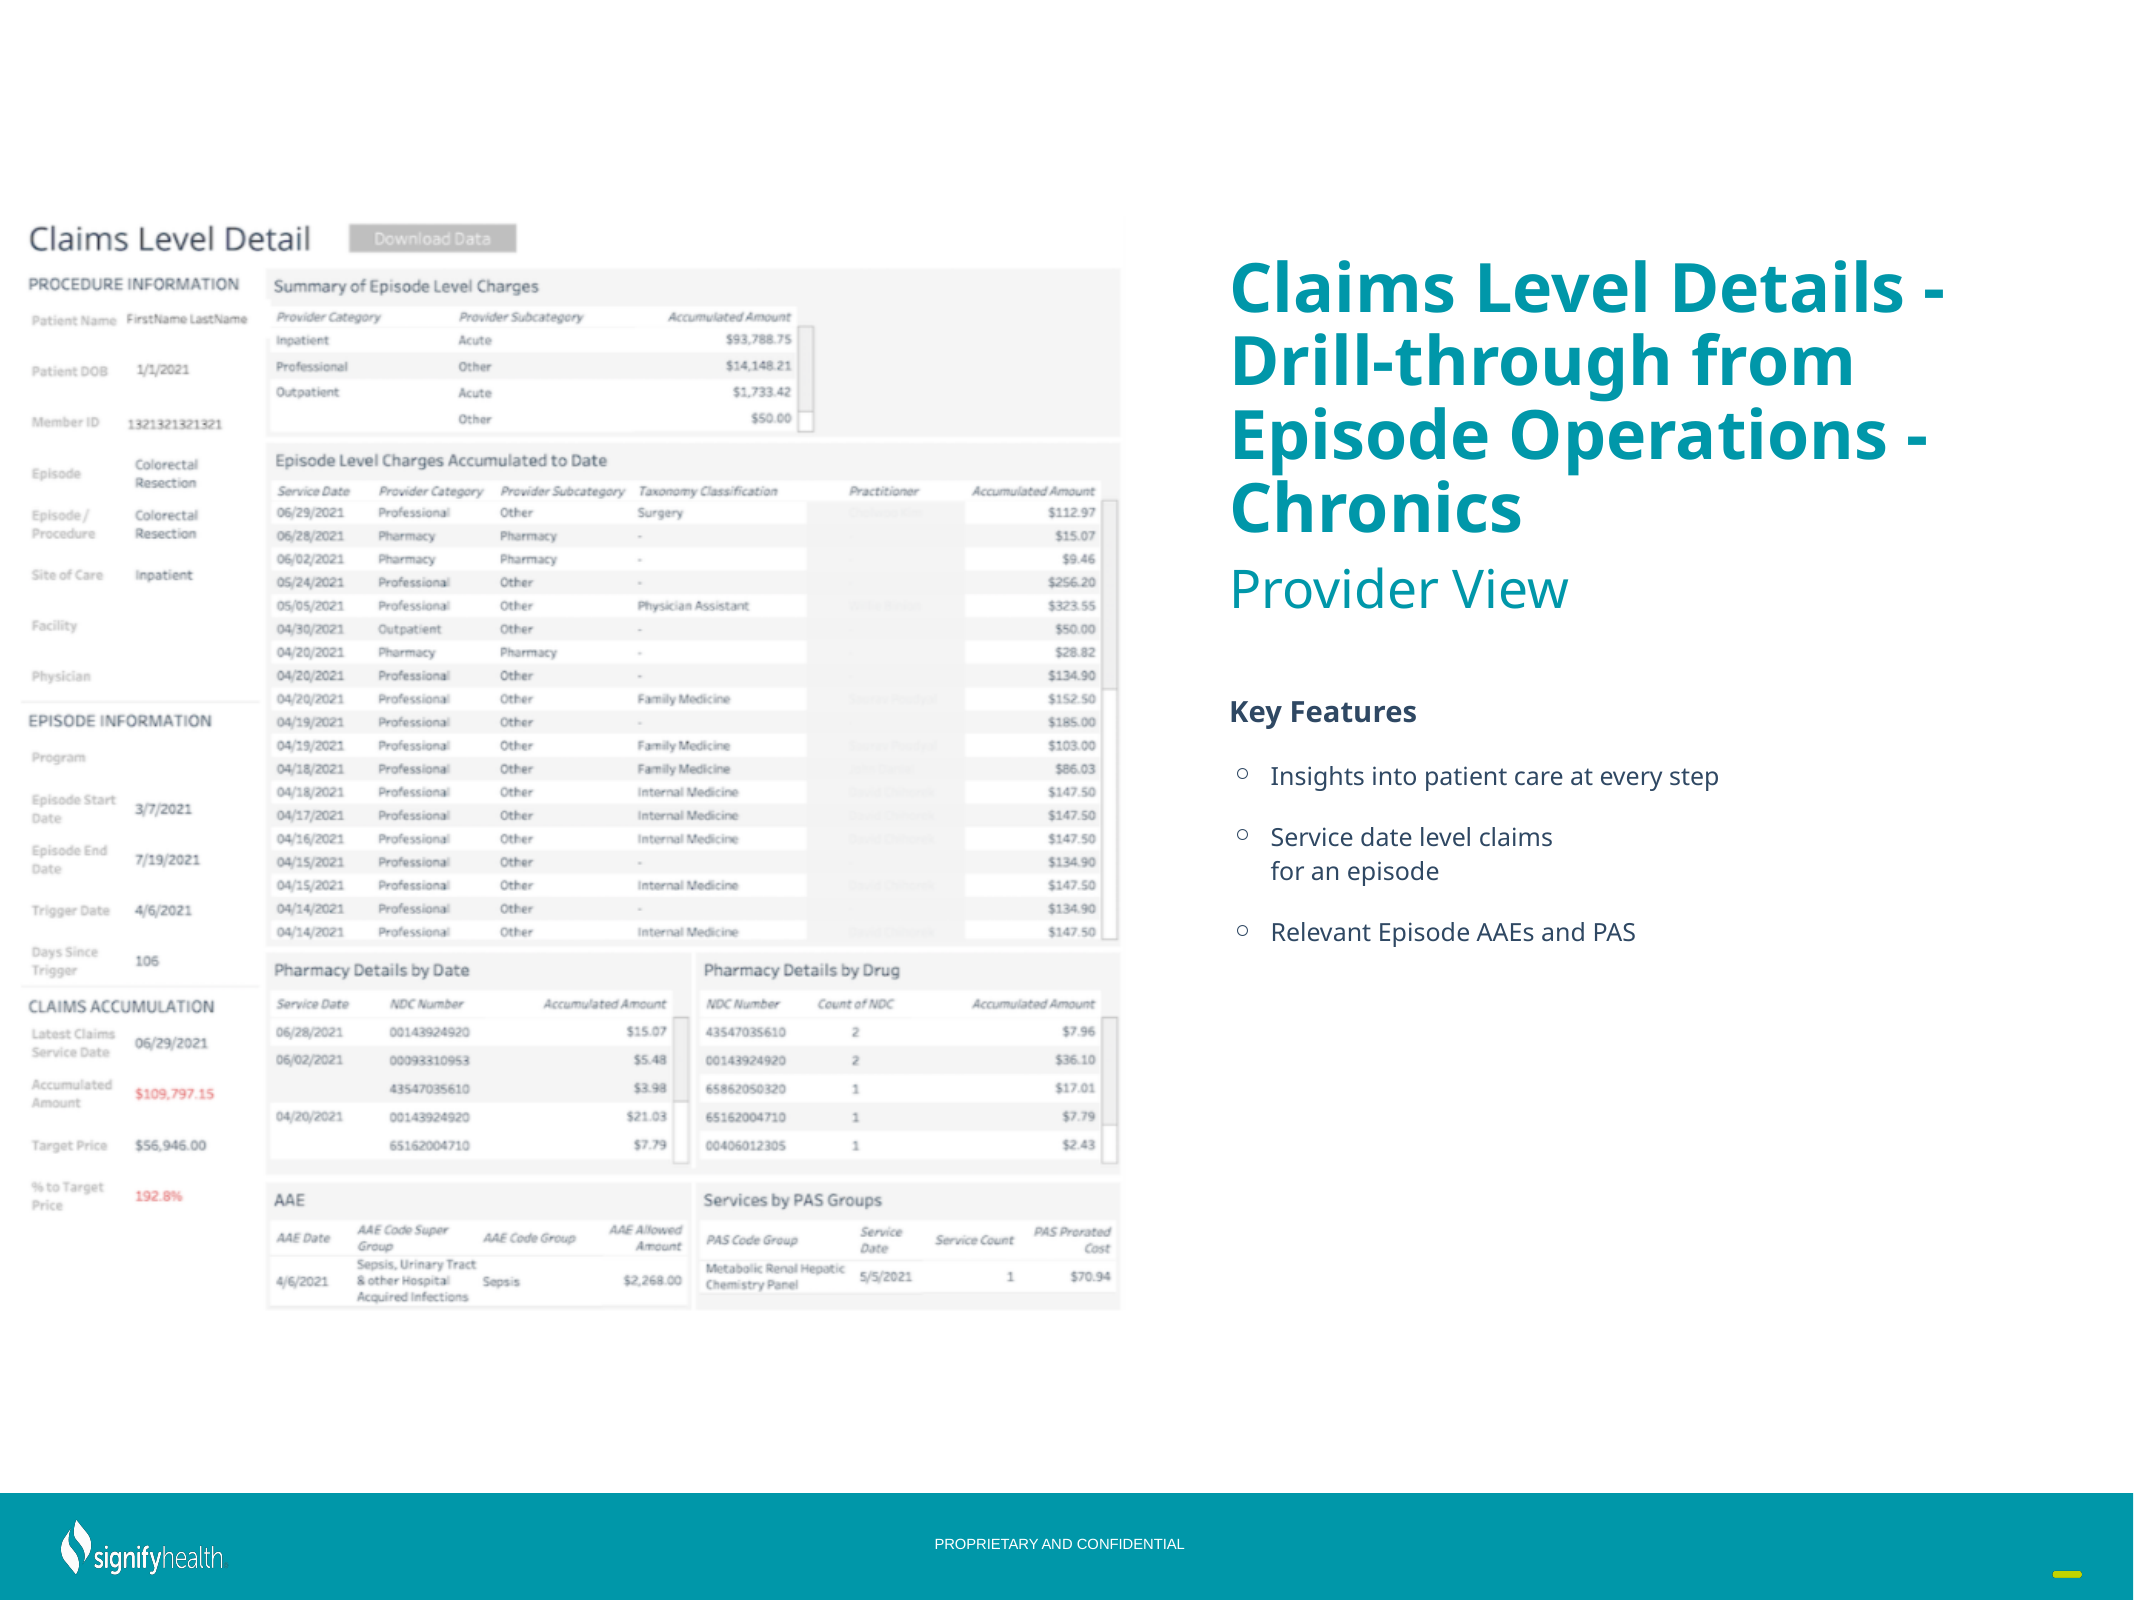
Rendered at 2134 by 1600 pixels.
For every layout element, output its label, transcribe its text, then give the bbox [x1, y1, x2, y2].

picture [0, 1493, 2134, 1600]
picture [15, 215, 1131, 1321]
list Claims Level Details - Drill-through from Episode Operations - Chronics Provider View Key Features Insights into patient care at every step Service date level claims for an episode Relevant Episode AAEs and PAS [1213, 237, 2096, 1281]
